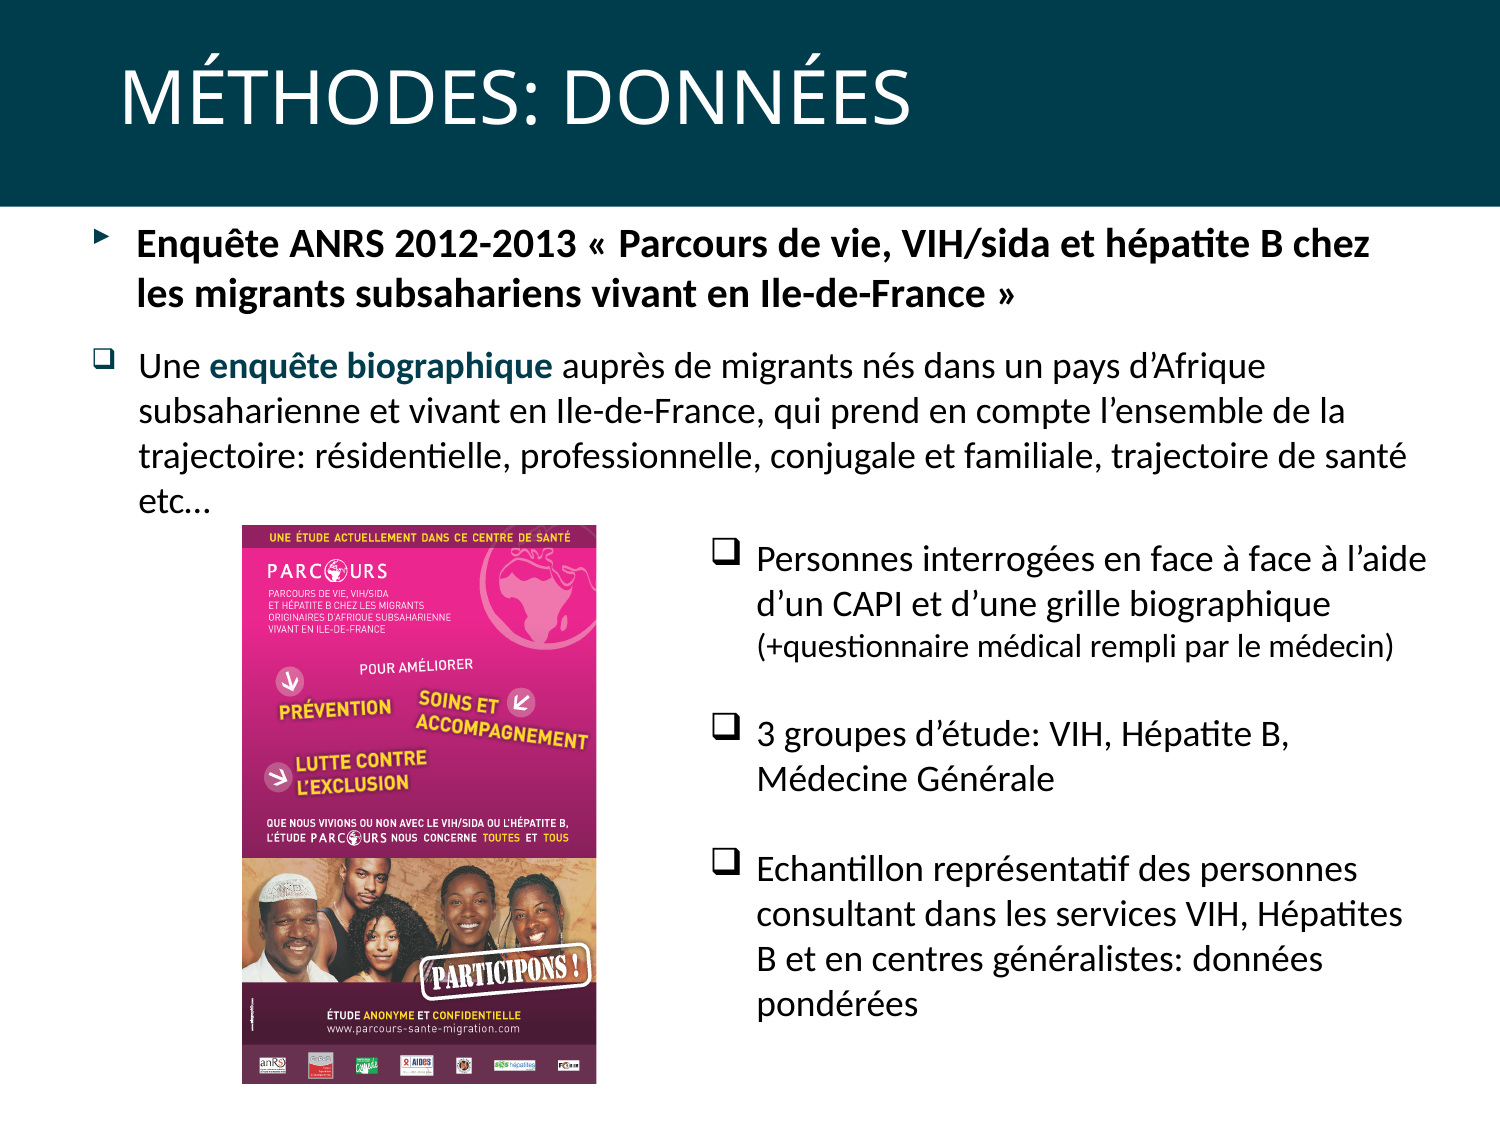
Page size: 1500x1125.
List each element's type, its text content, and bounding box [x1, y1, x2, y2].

text_box Enquête ANRS 2012-2013 « Parcours de vie, VIH/sida et hépatite B chez les migrants subsahariens vivant en Ile-de-France » Une enquête biographique auprès de migrants nés dans un pays d’Afrique subsaharienne et vivant en Ile-de-France, qui prend en compte l’ensemble de la trajectoire: résidentielle, professionnelle, conjugale et familiale, trajectoire de santé etc… [76, 208, 1427, 547]
title Méthodes: données [103, 18, 1397, 183]
picture [242, 525, 597, 1084]
text_box Personnes interrogées en face à face à l’aide d’un CAPI et d’une grille biographique (+questionnaire médical rempli par le médecin) 3 groupes d’étude: VIH, Hépatite B, Médecine Générale Echantillon représentatif des personnes consultant dans les services VIH, Hépatites B et en centres généralistes: données pondérées [694, 527, 1445, 1077]
